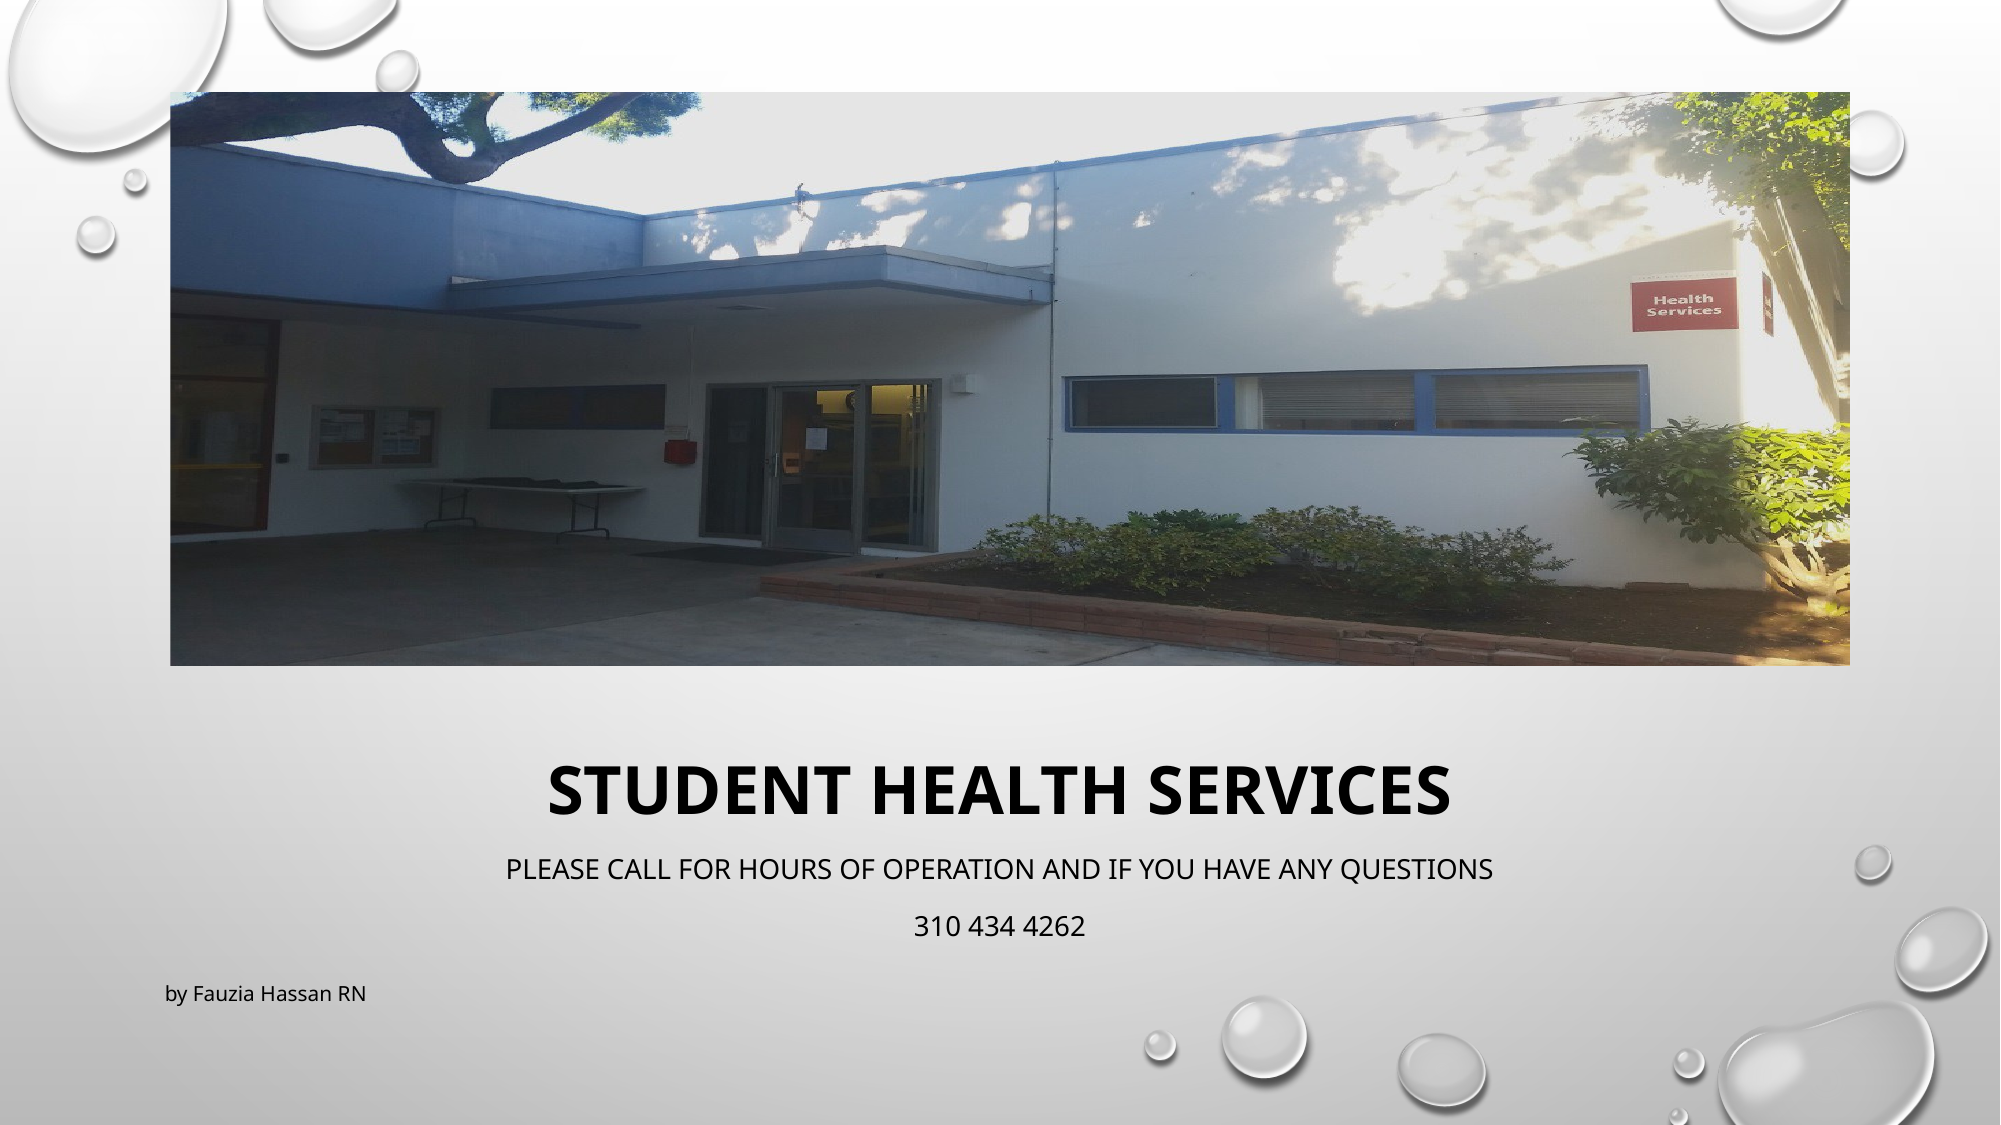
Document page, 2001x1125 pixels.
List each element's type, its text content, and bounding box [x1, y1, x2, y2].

footer by Fauzia Hassan RN [149, 965, 1245, 1025]
picture [0, 0, 2000, 1125]
title Student Health services [149, 703, 1851, 837]
text_box [170, 92, 1850, 666]
list Please call for hours of operation and if you have any questions 310 434 4262 [149, 838, 1851, 950]
